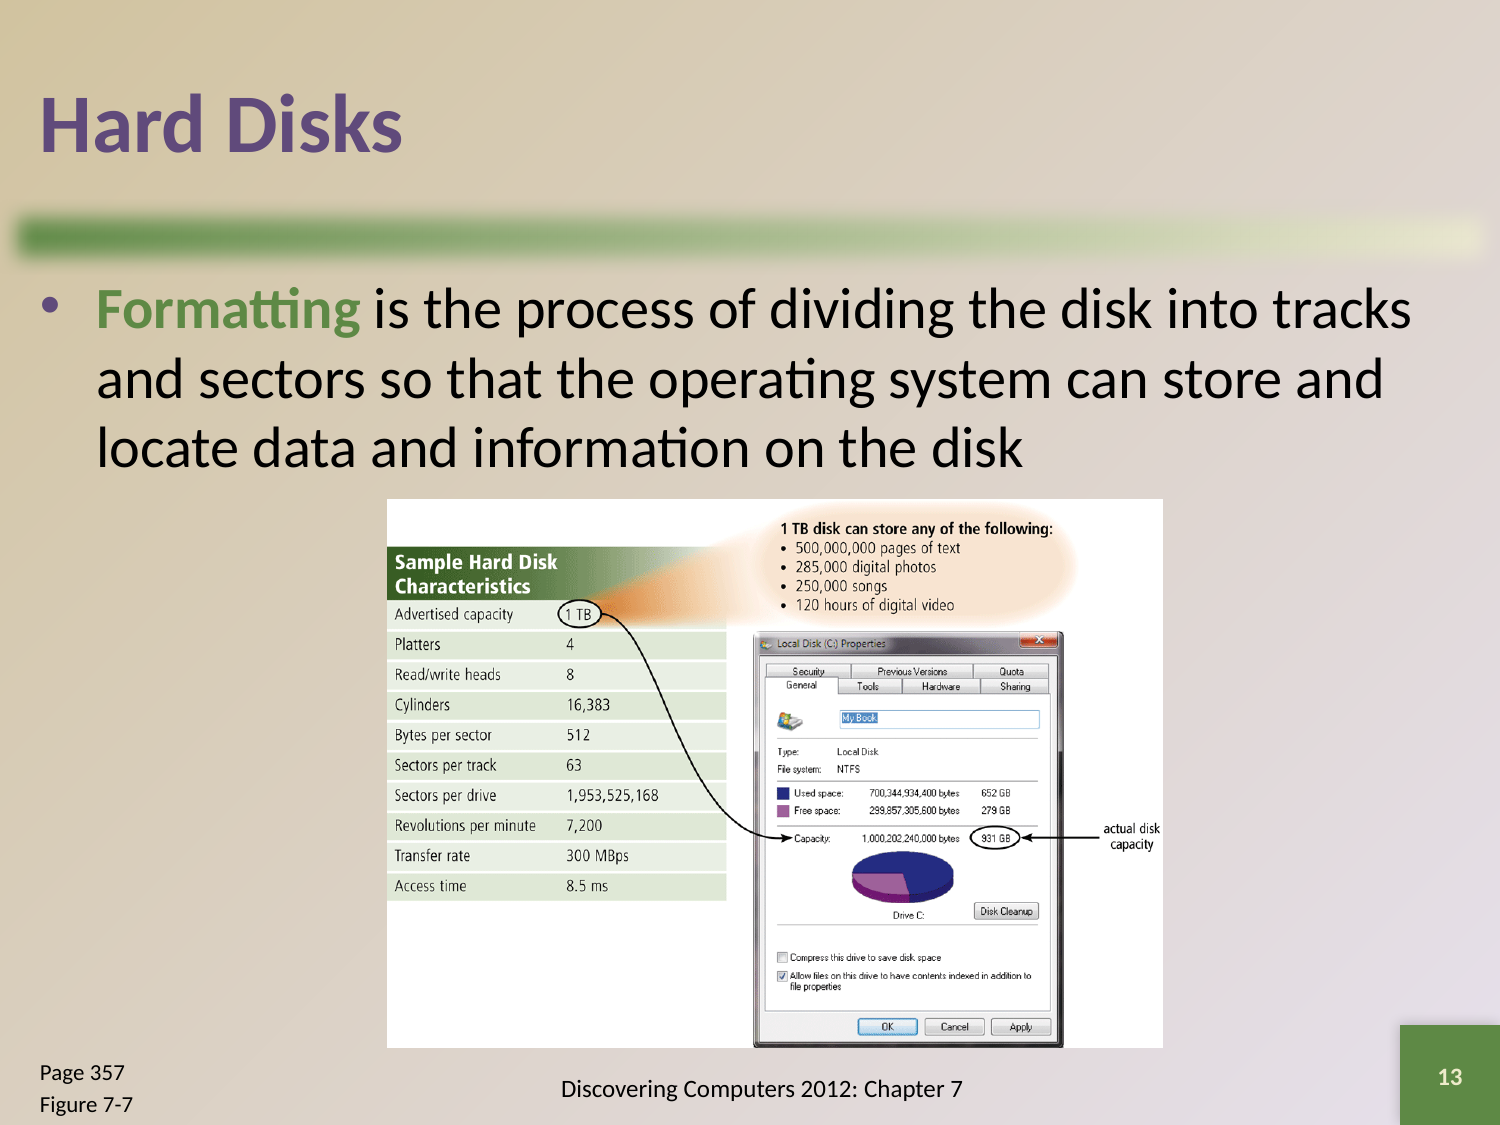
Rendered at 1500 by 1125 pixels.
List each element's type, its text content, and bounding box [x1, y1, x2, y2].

list Page 357 Figure 7-7 [24, 1050, 300, 1125]
slide_number 13 [1400, 1025, 1500, 1125]
list Formatting is the process of dividing the disk into tracks and sectors so that the operating system can store and locate data and information on the disk [24, 262, 1475, 1025]
title Hard Disks [24, 24, 1475, 213]
picture [387, 499, 1163, 1048]
footer Discovering Computers 2012: Chapter 7 [450, 1057, 1075, 1125]
